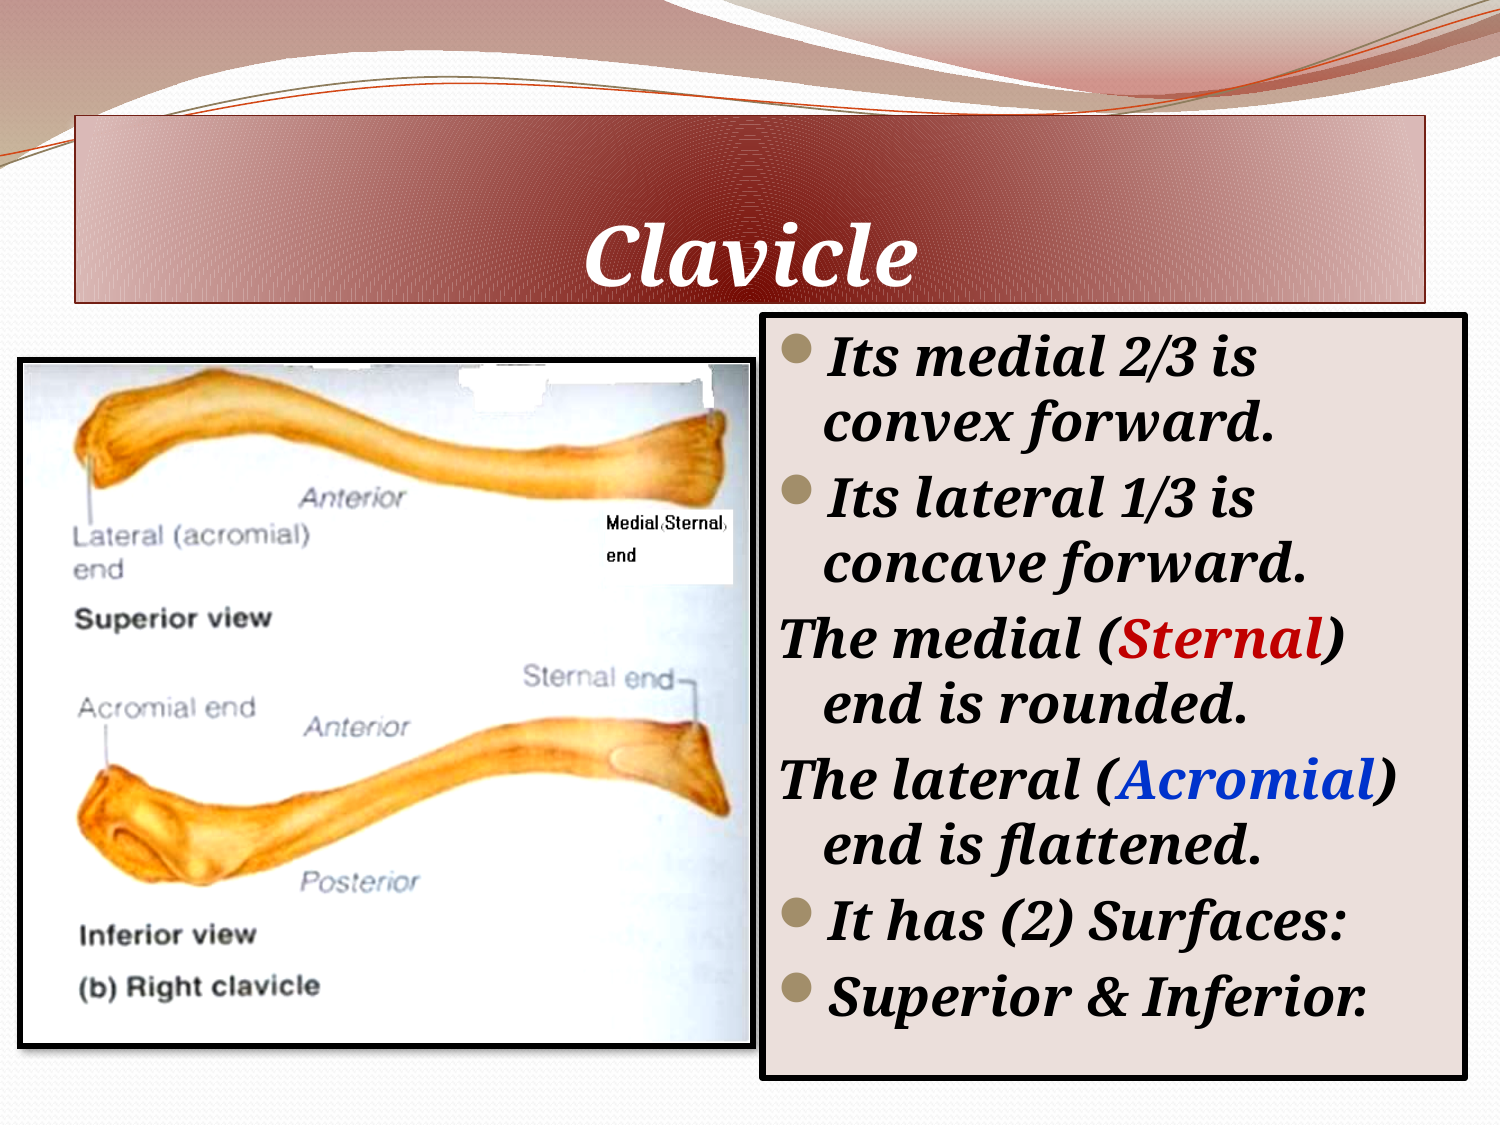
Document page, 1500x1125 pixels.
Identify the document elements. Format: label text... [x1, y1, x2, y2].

title Clavicle [74, 115, 1426, 304]
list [23, 363, 751, 1044]
list Its medial 2/3 is convex forward. Its lateral 1/3 is concave forward. The medial (Sternal) end is rounded. The lateral (Acromial) end is flattened. It has (2) Surfaces: Superior & Inferior. [762, 314, 1465, 1079]
